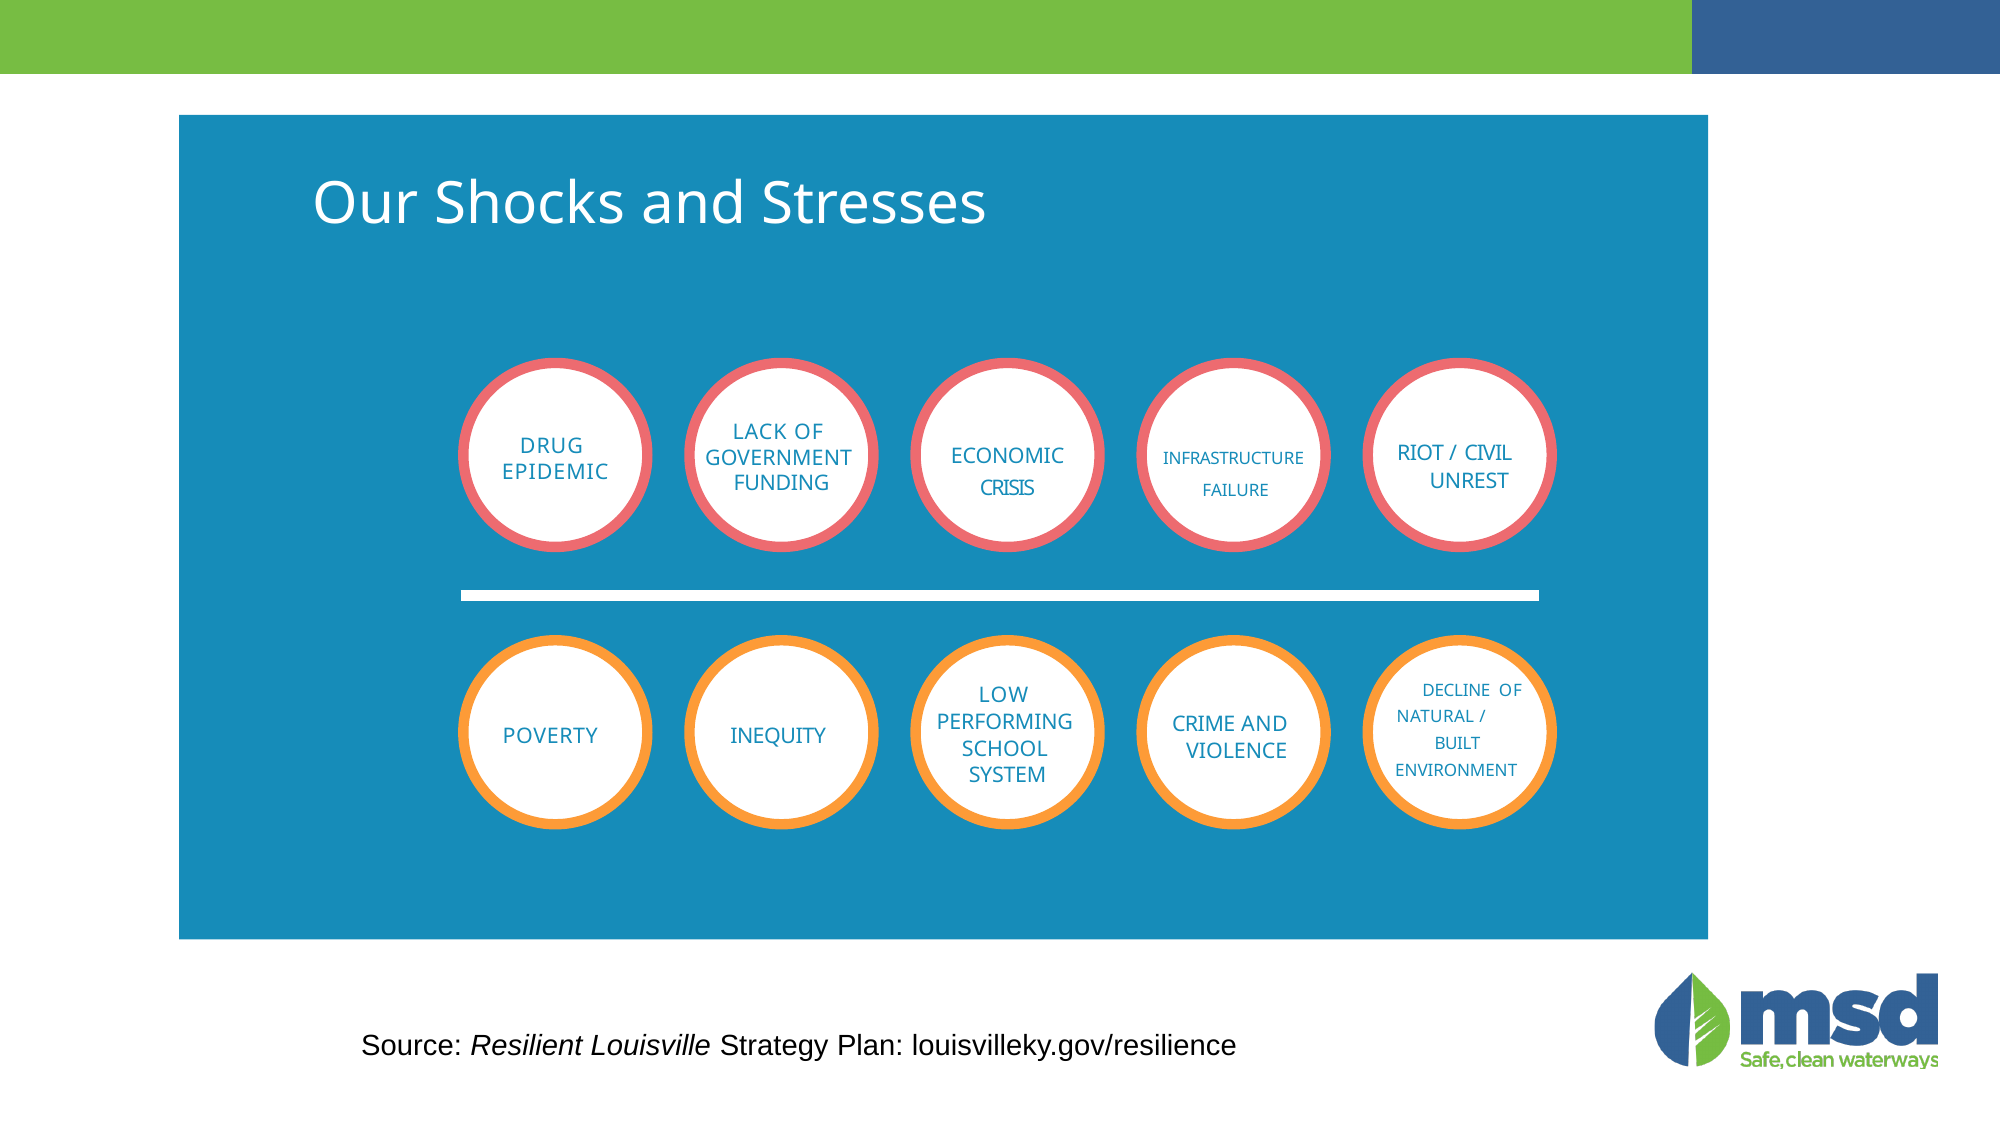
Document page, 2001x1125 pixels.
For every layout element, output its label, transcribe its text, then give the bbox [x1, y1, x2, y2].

text_box DRUG EPIDEMIC [484, 431, 626, 484]
text_box [698, 495, 865, 547]
text_box INFRASTRUCTURE FAILURE [1138, 436, 1328, 500]
text_box LACK OF GOVERNMENT FUNDING [691, 413, 872, 495]
text_box [179, 114, 1709, 940]
text_box [936, 640, 1079, 674]
text_box Source: Resilient Louisville Strategy Plan: louisvilleky.gov/resilience [346, 1019, 1368, 1069]
text_box [915, 707, 919, 758]
text_box RIOT / CIVIL UNREST [1383, 436, 1529, 493]
text_box [463, 362, 648, 547]
text_box [699, 362, 864, 413]
text_box INEQUITY [729, 720, 841, 748]
title Our Shocks and Stresses [311, 109, 1041, 299]
text_box [1367, 640, 1552, 825]
text_box ECONOMIC CRISIS [934, 436, 1080, 500]
text_box LOW PERFORMING SCHOOL SYSTEM [919, 674, 1095, 788]
text_box CRIME AND VIOLENCE [1158, 706, 1307, 764]
text_box [463, 640, 648, 825]
text_box [689, 640, 874, 825]
text_box [1095, 703, 1100, 761]
text_box [934, 788, 1081, 825]
text_box [1367, 362, 1552, 547]
text_box [1143, 362, 1324, 436]
text_box POVERTY [501, 720, 607, 748]
text_box [915, 362, 1100, 547]
text_box [1153, 500, 1314, 547]
text_box [1141, 640, 1326, 825]
text_box DECLINE OF NATURAL / BUILT ENVIRONMENT [1394, 671, 1525, 780]
